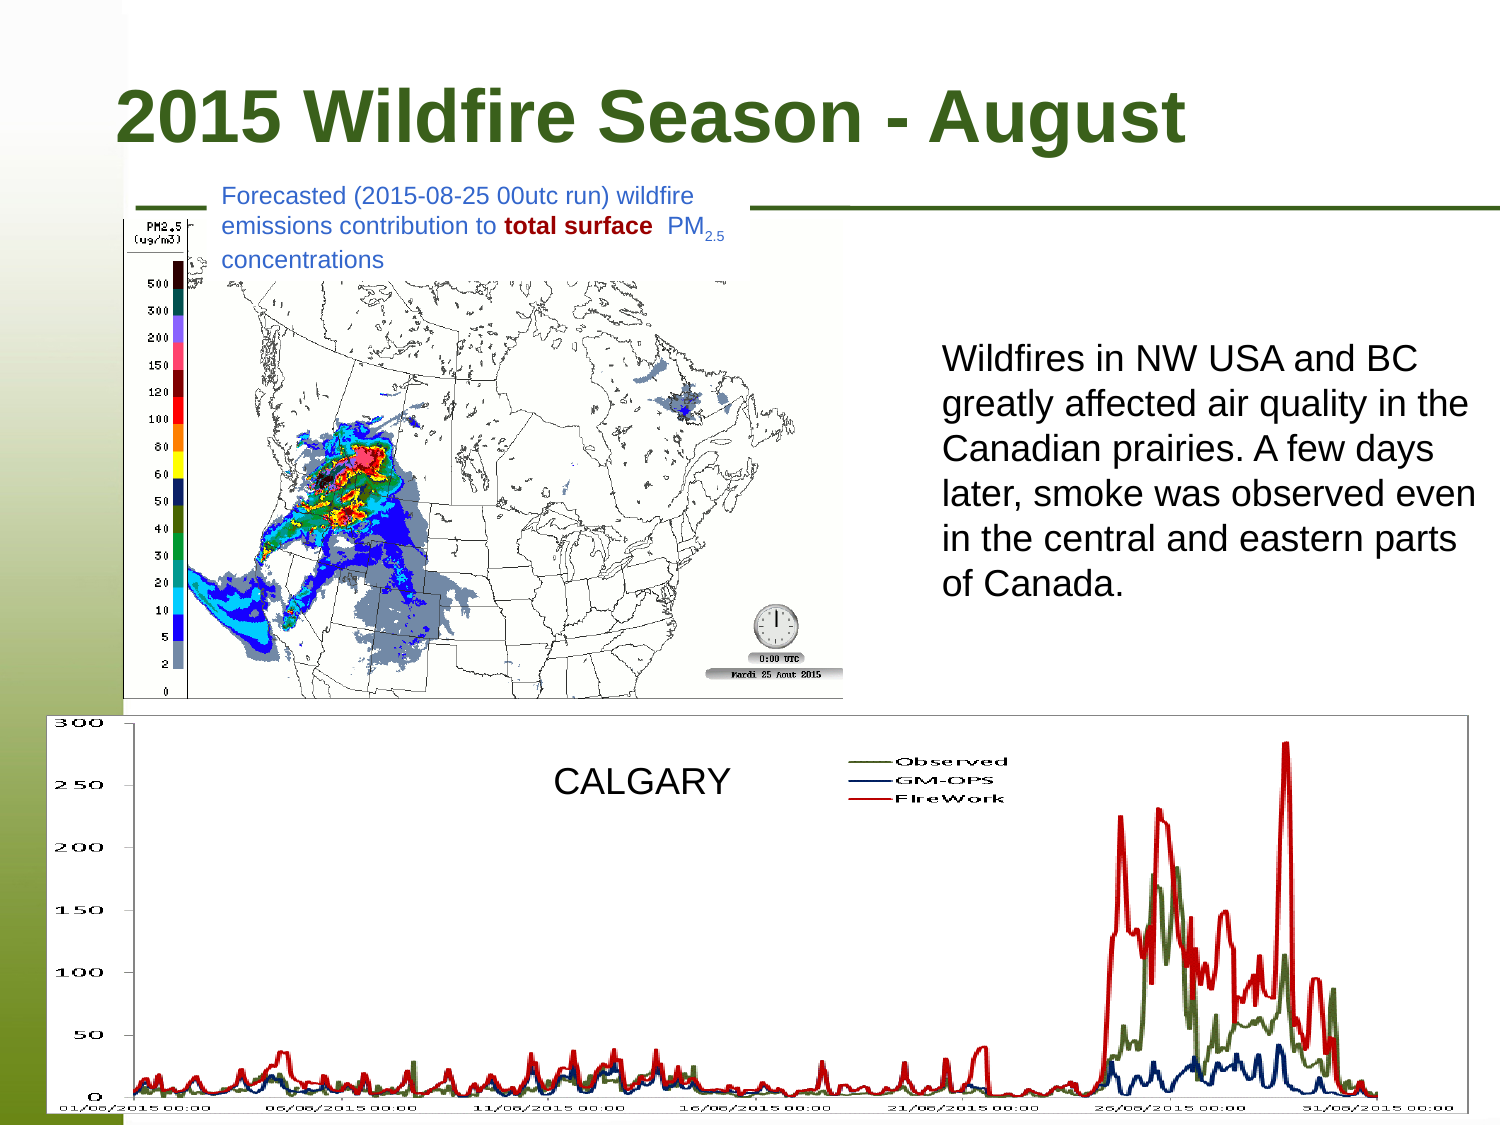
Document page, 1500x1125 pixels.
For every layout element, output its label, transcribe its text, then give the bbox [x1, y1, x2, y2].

text_box Wildfires in NW USA and BC greatly affected air quality in the Canadian prairies. A few days later, smoke was observed even in the central and eastern parts of Canada. [927, 326, 1500, 611]
picture [0, 0, 1500, 1125]
text_box Forecasted (2015-08-25 00utc run) wildfire emissions contribution to total surface PM2.5 concentrations [206, 172, 750, 218]
title 2015 Wildfire Season - August [100, 19, 1438, 207]
